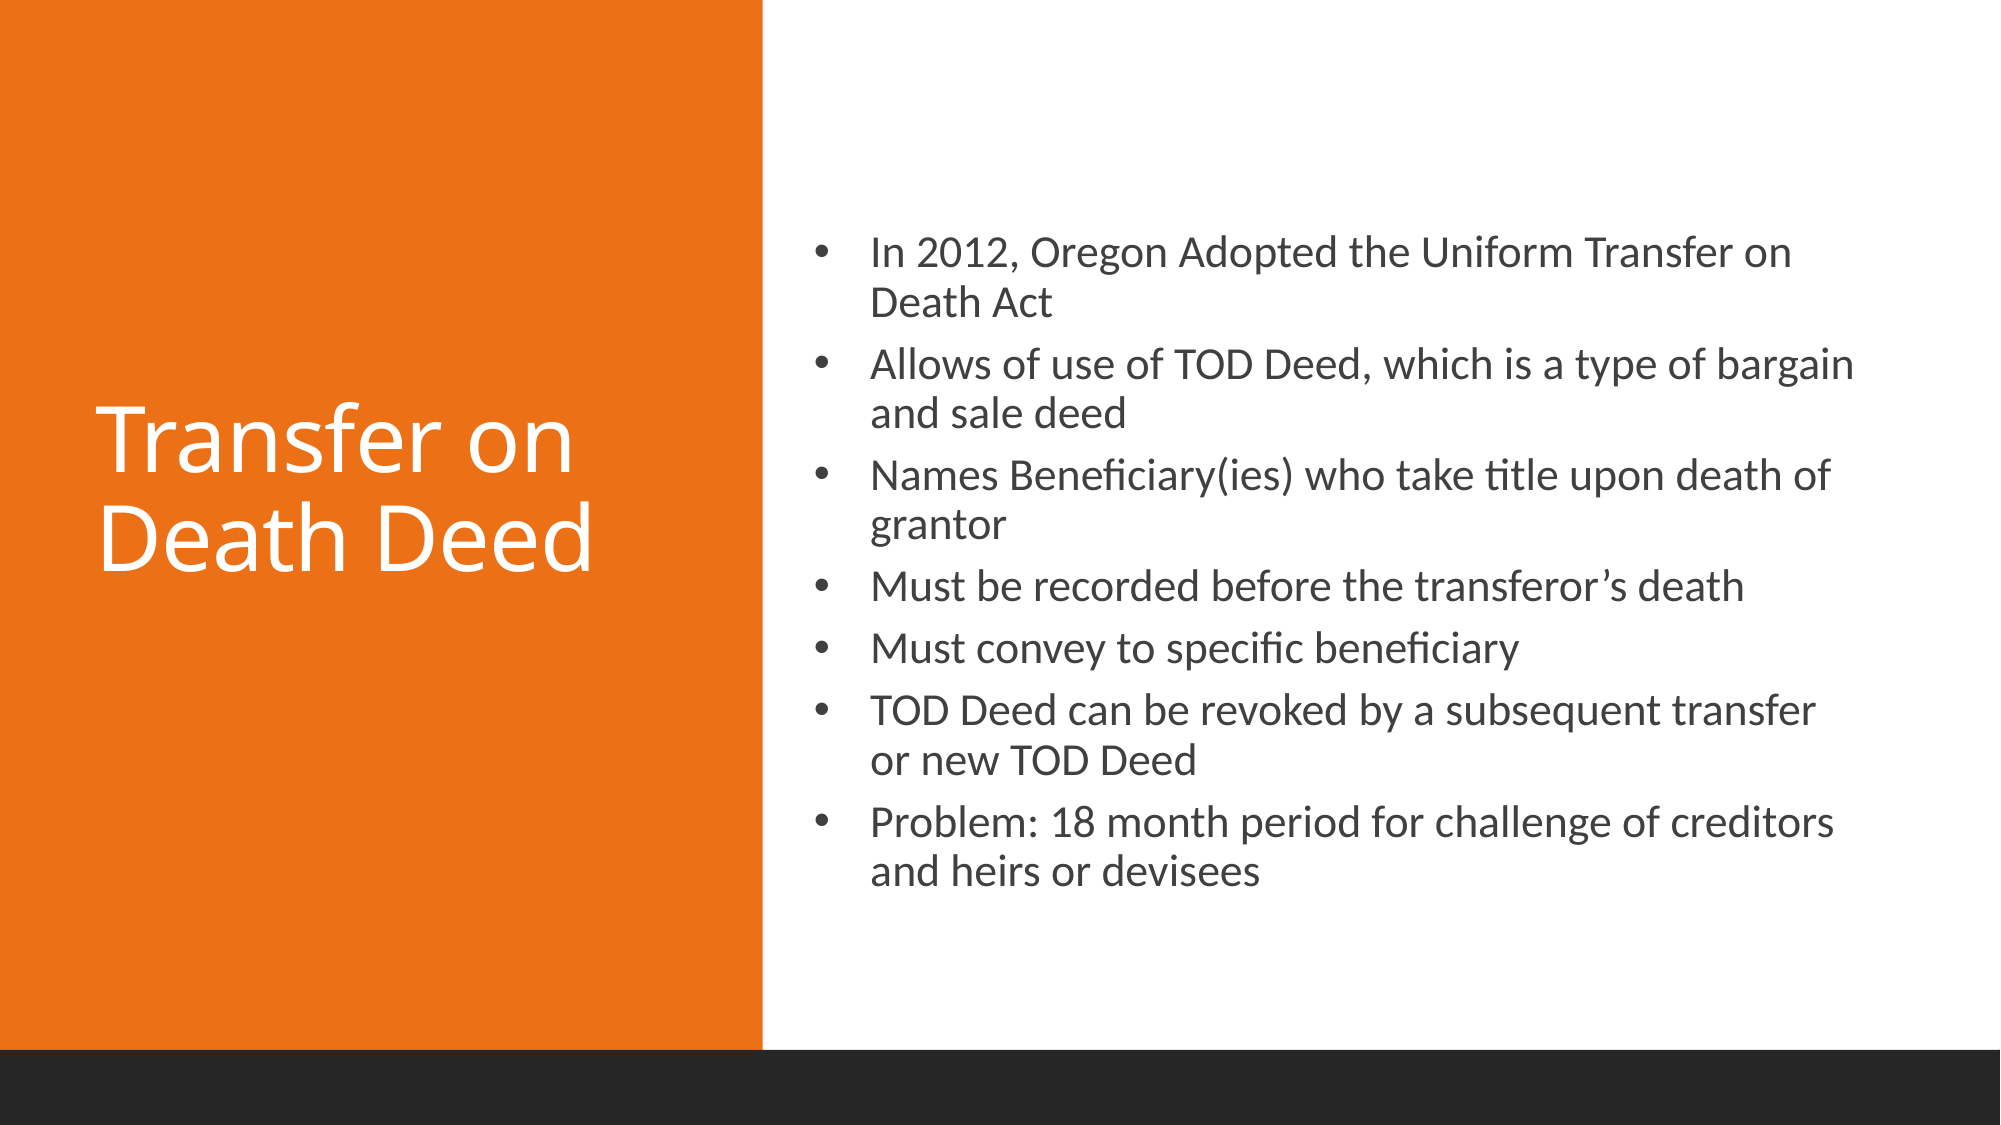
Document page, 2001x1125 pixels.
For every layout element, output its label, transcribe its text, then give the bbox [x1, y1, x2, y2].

text_box [0, 0, 764, 1049]
text_box In 2012, Oregon Adopted the Uniform Transfer on Death Act Allows of use of TOD Deed, which is a type of bargain and sale deed Names Beneficiary(ies) who take title upon death of grantor Must be recorded before the transferor’s death Must convey to specific beneficiary TOD Deed can be revoked by a subsequent transfer or new TOD Deed Problem: 18 month period for challenge of creditors and heirs or devisees [813, 99, 1860, 1026]
text_box [764, 0, 2000, 1049]
text_box [0, 1049, 2000, 1125]
text_box Transfer on Death Deed [80, 99, 679, 885]
